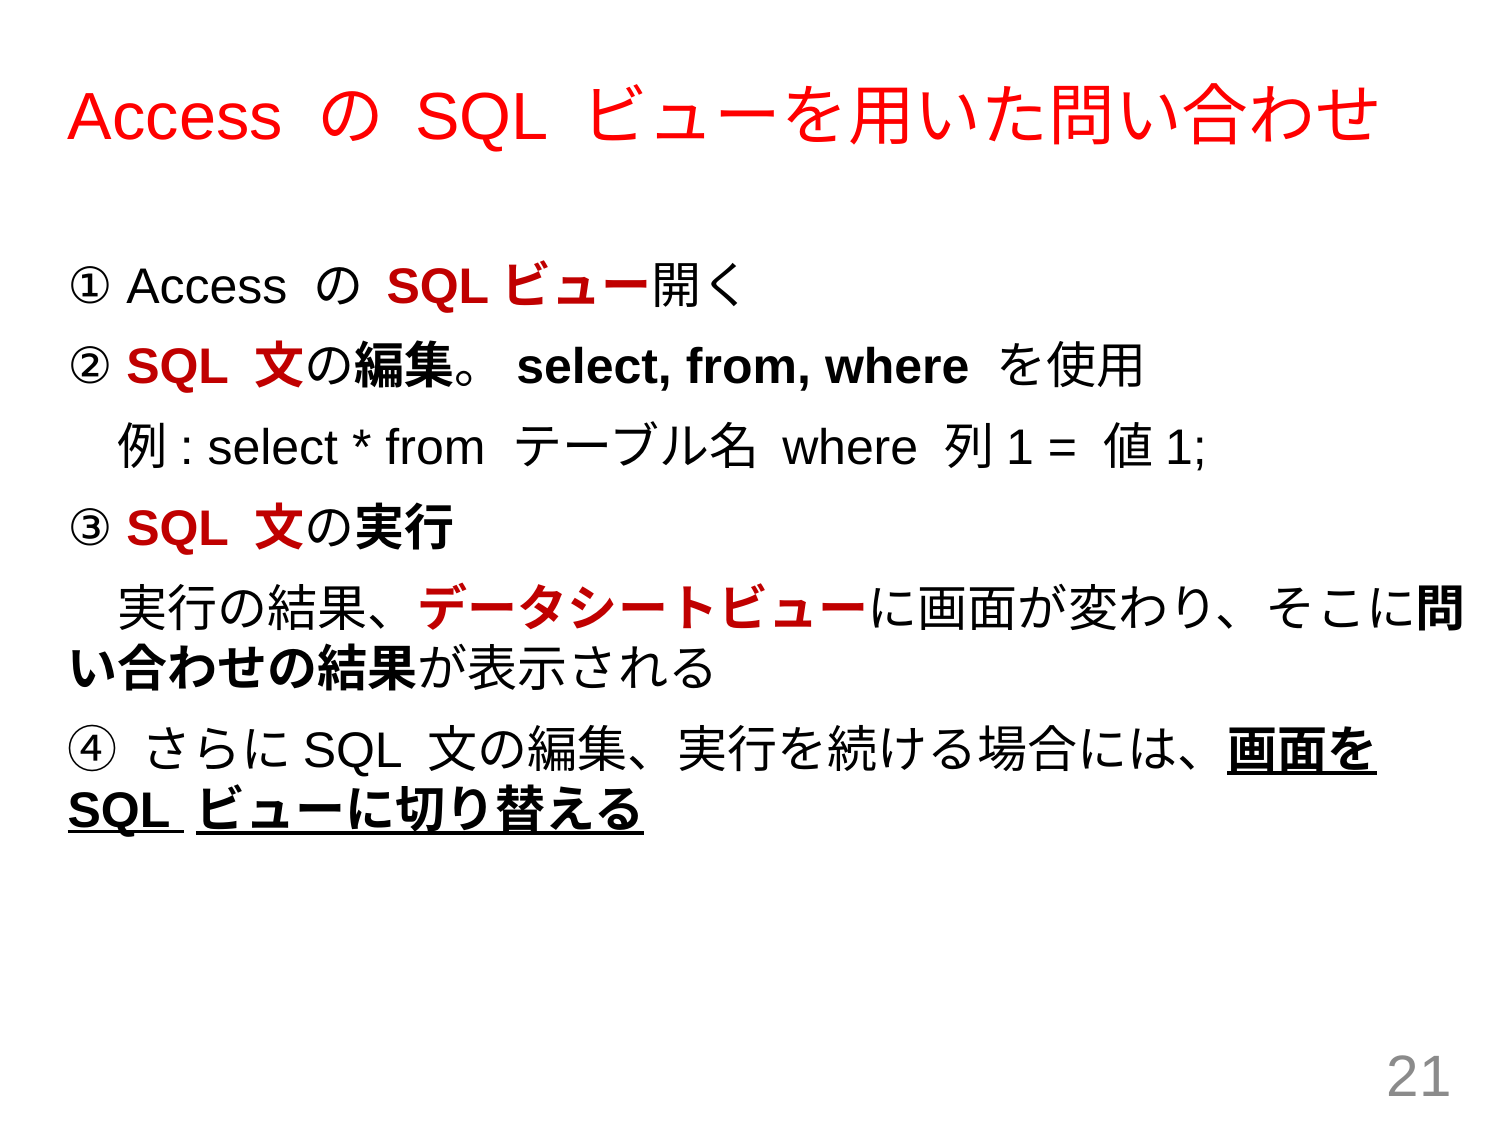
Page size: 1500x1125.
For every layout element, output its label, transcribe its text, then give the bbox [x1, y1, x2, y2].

list ① Access の SQLビュー開く ② SQL 文の編集。select, from, where を使用 例: select * from テーブル名 where 列1 = 値1; ③ SQL 文の実行 実行の結果、データシートビューに画面が変わり、そこに問い合わせの結果が表示される ④ さらにSQL 文の編集、実行を続ける場合には、画面を SQL ビューに切り替える [52, 245, 1485, 1014]
title Access の SQL ビューを用いた問い合わせ [52, 28, 1441, 207]
slide_number 21 [1129, 1042, 1467, 1103]
